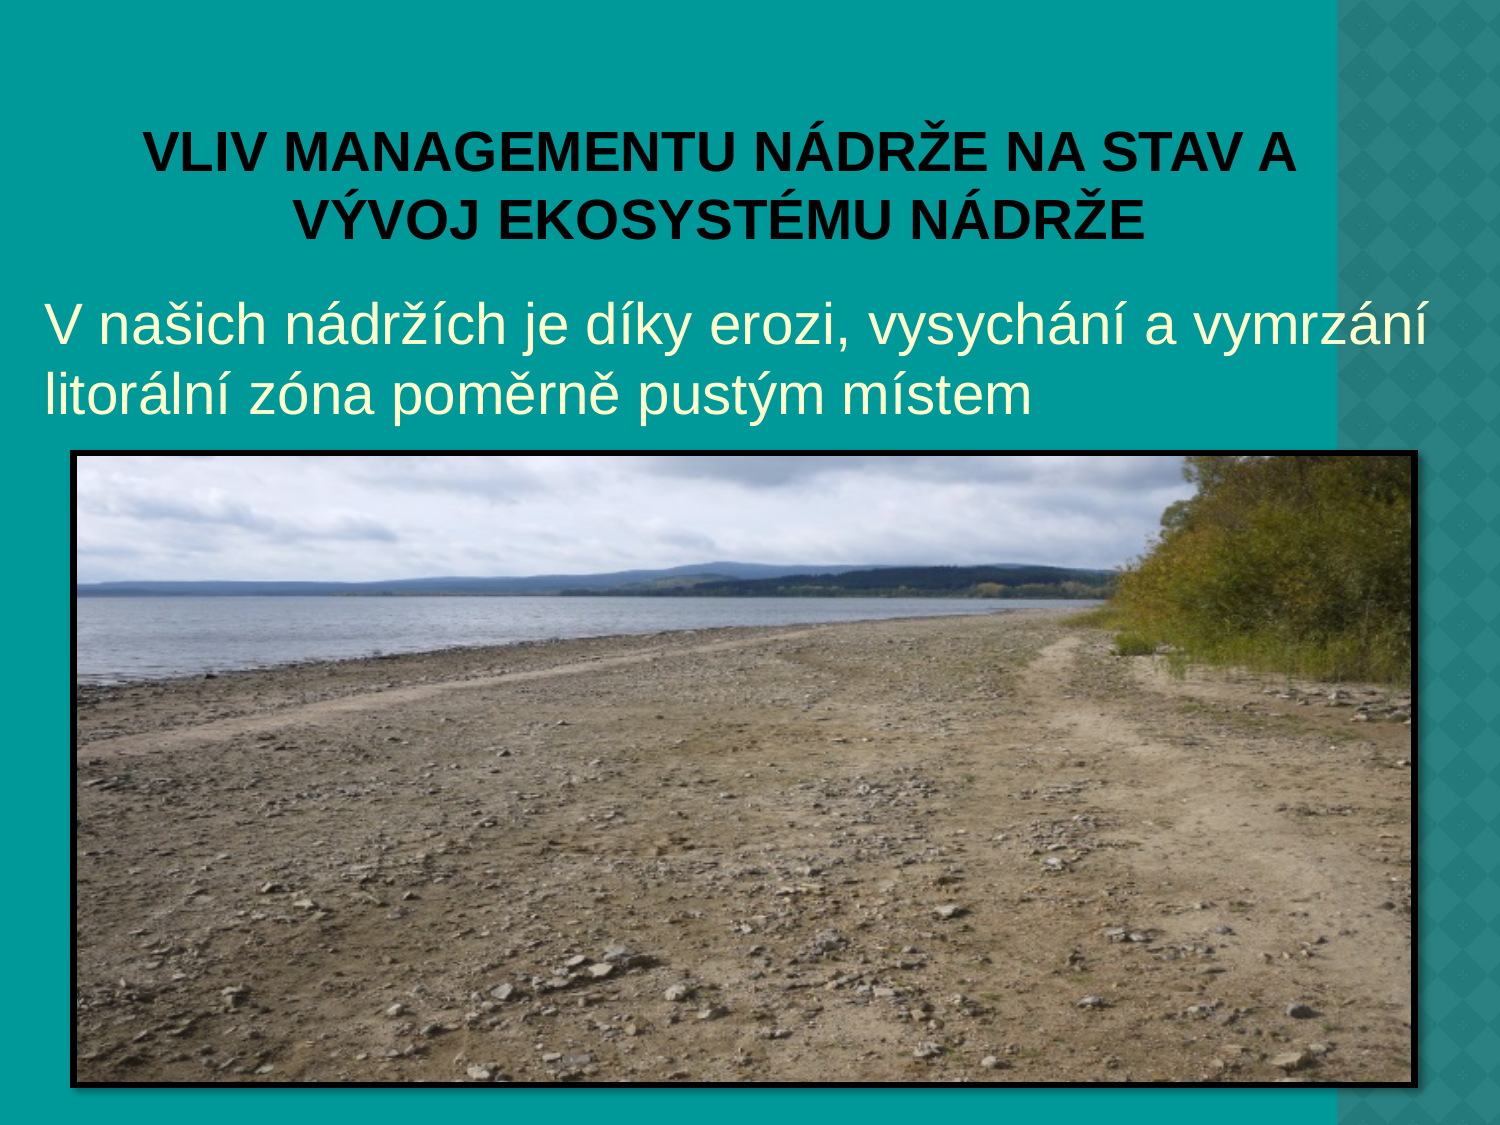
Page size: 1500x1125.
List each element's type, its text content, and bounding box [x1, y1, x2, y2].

list V našich nádržích je díky erozi, vysychání a vymrzání litorální zóna poměrně pustým místem [29, 278, 1459, 1047]
picture [76, 455, 1412, 1083]
title vliv managementu nádrže na stav a vývoj ekosystému nádrže [41, 113, 1398, 252]
